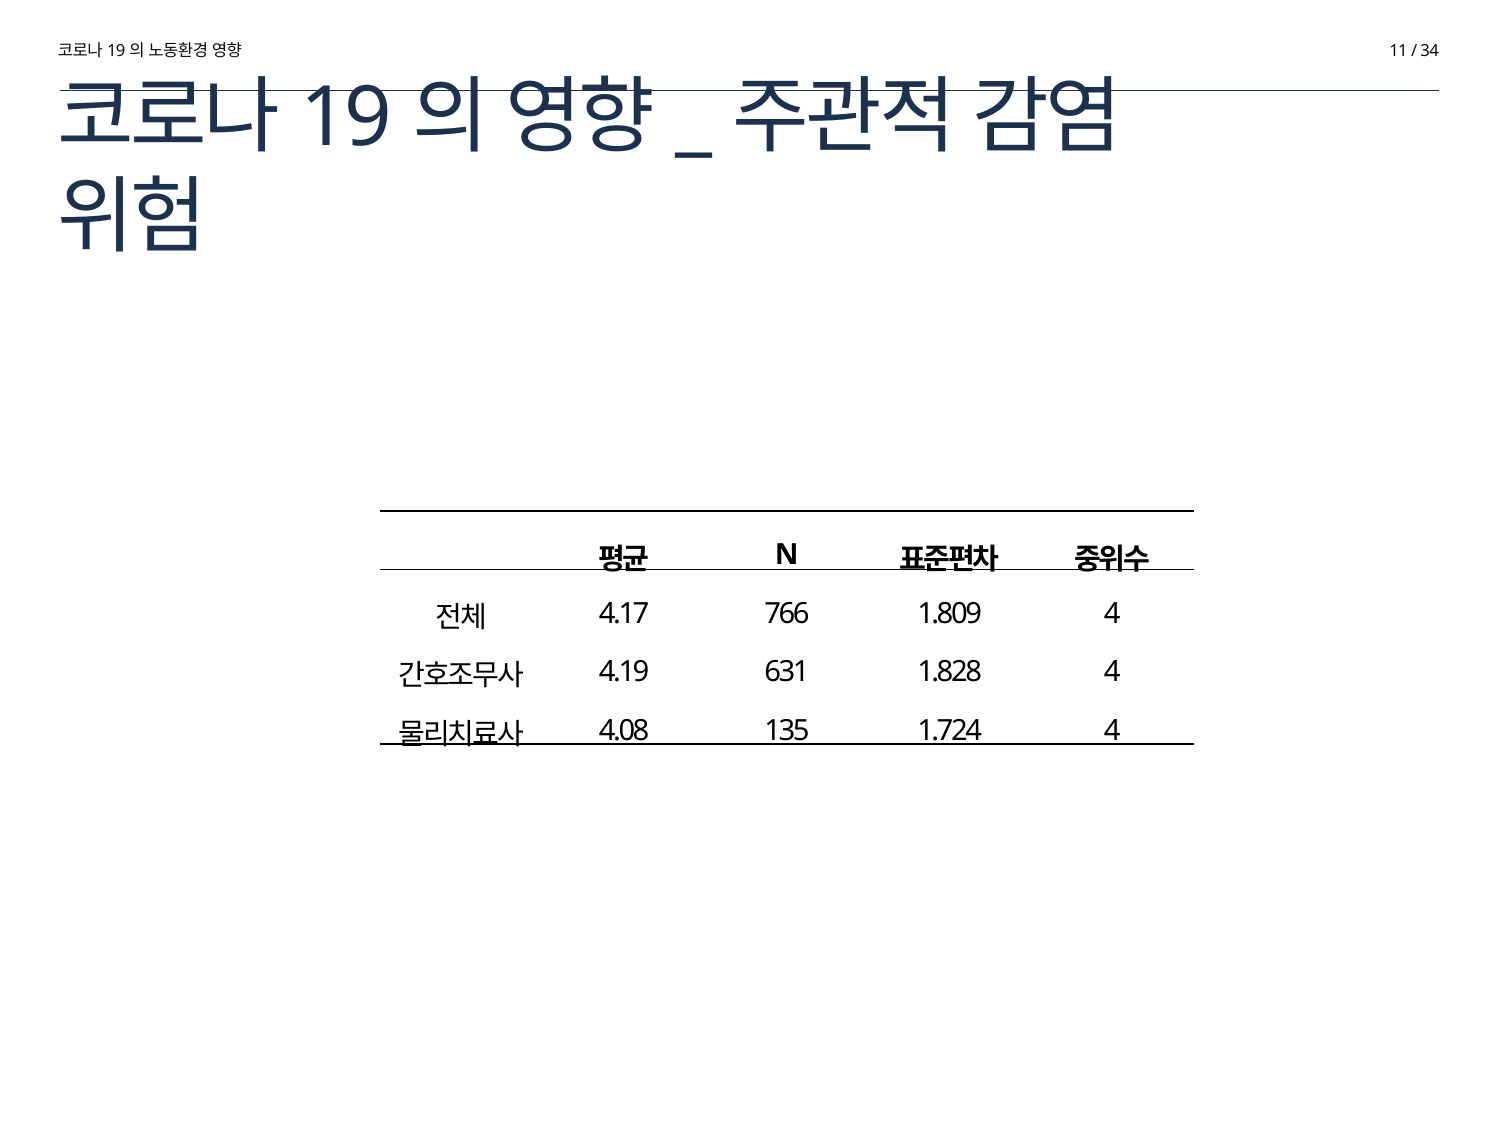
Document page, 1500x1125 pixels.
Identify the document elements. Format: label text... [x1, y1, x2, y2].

table_header [380, 512, 543, 569]
table_header 표준편차 [868, 512, 1031, 569]
table_cell 766 [706, 570, 868, 628]
table_cell 4 [1031, 628, 1194, 686]
table_cell 1.828 [868, 628, 1031, 686]
table_cell 물리치료사 [380, 686, 543, 743]
table_header 평균 [543, 512, 706, 569]
table_cell 4.19 [543, 628, 706, 686]
table_cell 4 [1031, 570, 1194, 628]
table_cell 4.08 [543, 686, 706, 743]
table_cell 4.17 [543, 570, 706, 628]
title 코로나19의 영향_주관적 감염 위험 [42, 114, 1262, 211]
table_cell 4 [1031, 686, 1194, 743]
table_cell 631 [706, 628, 868, 686]
table_header N [706, 512, 868, 569]
table_cell 135 [706, 686, 868, 743]
table_cell 1.724 [868, 686, 1031, 743]
table_cell 전체 [380, 570, 543, 628]
text_box 11 / 34 [1193, 32, 1454, 70]
text_box 코로나19의 노동환경 영향 [43, 31, 303, 67]
table_cell 1.809 [868, 570, 1031, 628]
table_header 중위수 [1031, 512, 1194, 569]
table_cell 간호조무사 [380, 628, 543, 686]
